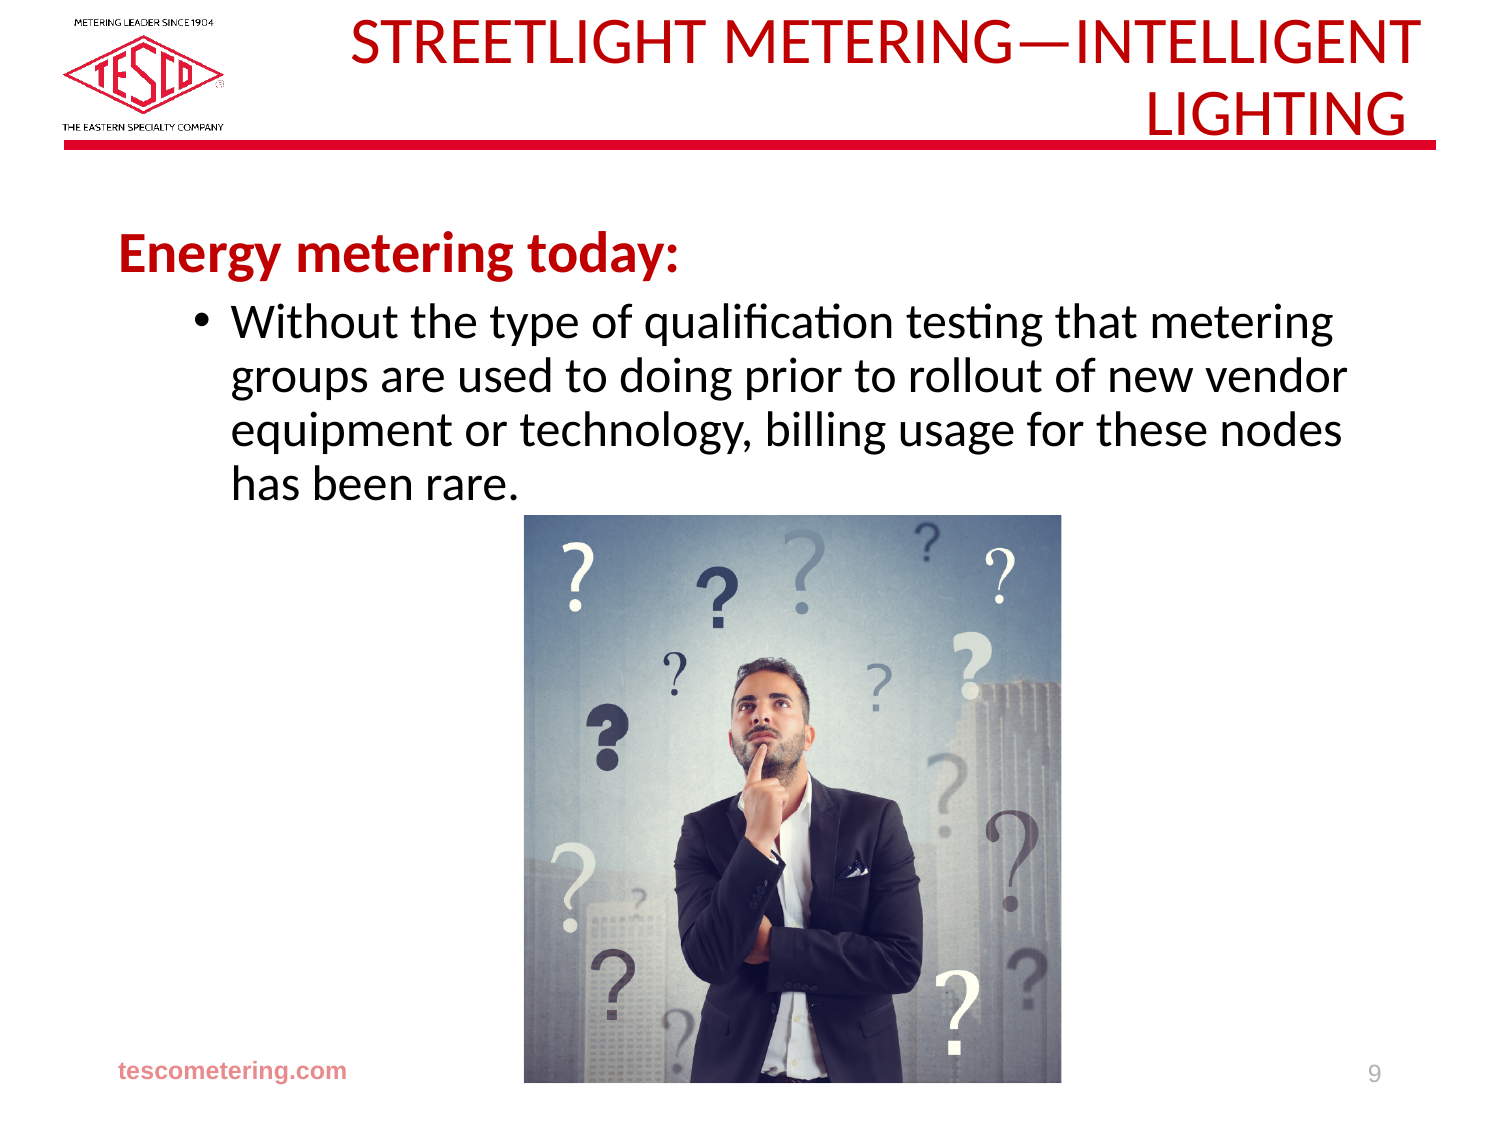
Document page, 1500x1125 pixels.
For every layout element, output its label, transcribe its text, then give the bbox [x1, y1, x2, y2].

footer tescometering.com [103, 1039, 610, 1100]
picture [62, 17, 224, 133]
picture [523, 515, 1062, 1091]
list Energy metering today: Without the type of qualification testing that metering groups are used to doing prior to rollout of new vendor equipment or technology, billing usage for these nodes has been rare. [103, 214, 1397, 1010]
slide_number 9 [1059, 1042, 1397, 1103]
title Streetlight Metering—Intelligent Lighting [255, 22, 1438, 134]
